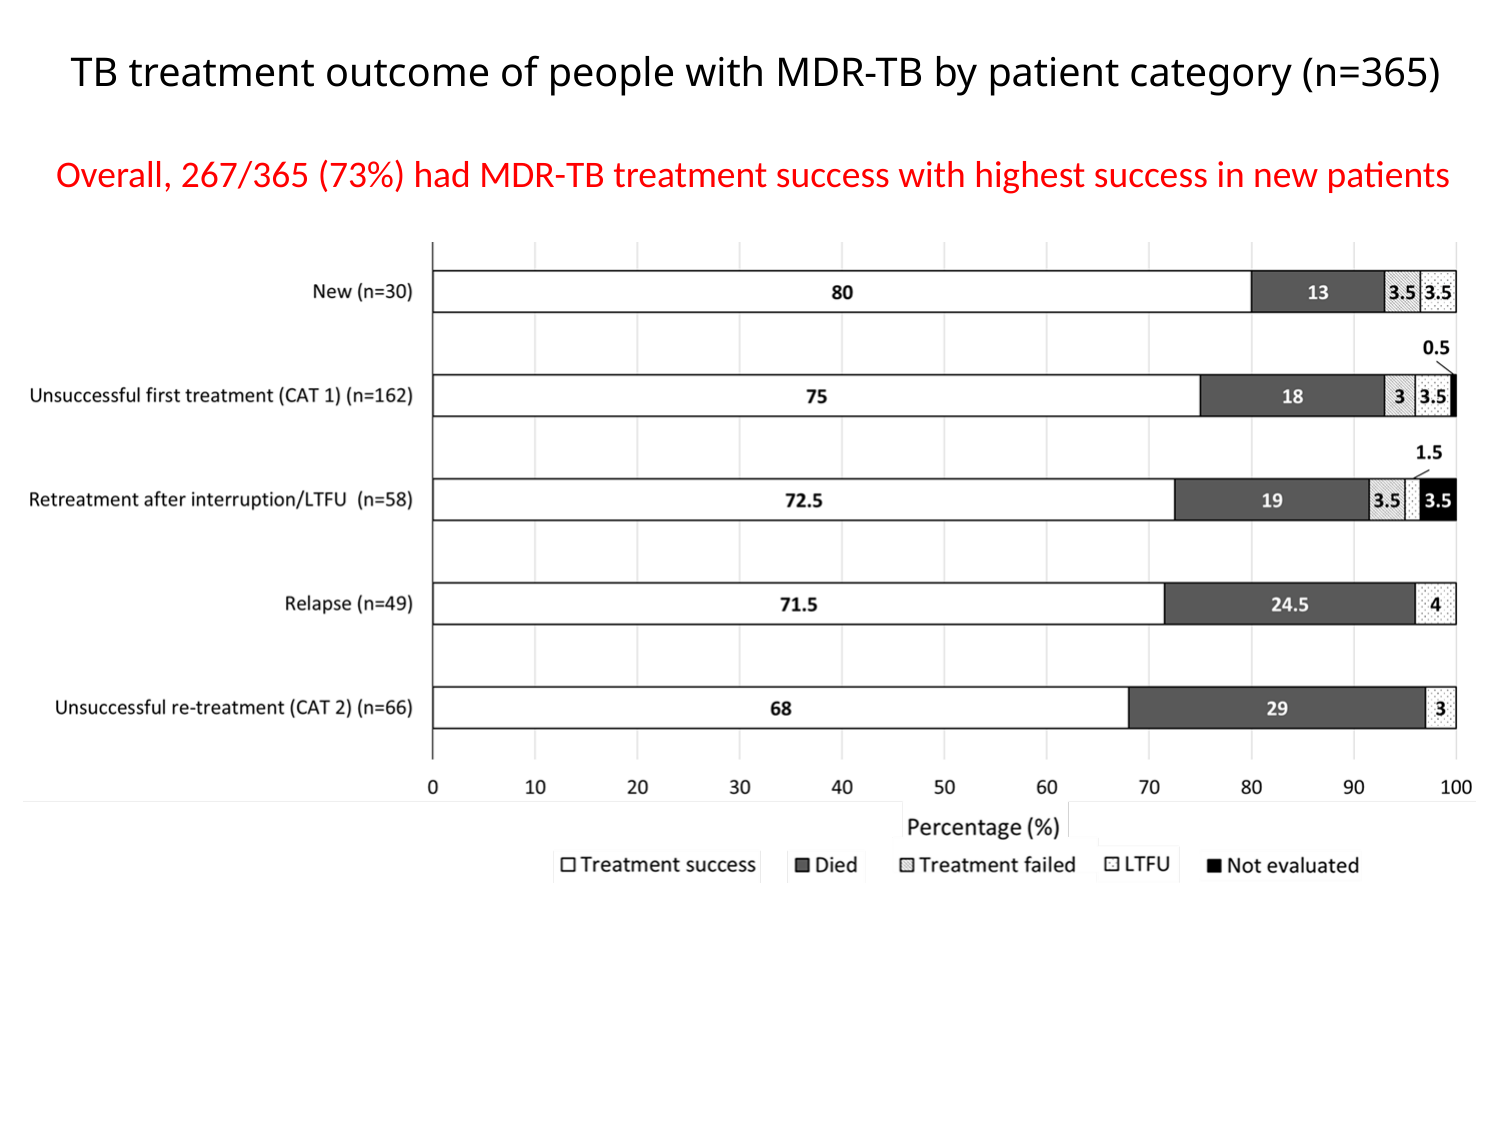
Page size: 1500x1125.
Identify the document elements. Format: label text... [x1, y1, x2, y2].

picture [23, 242, 1476, 883]
title TB treatment outcome of people with MDR-TB by patient category (n=365) [55, 24, 1482, 124]
text_box Overall, 267/365 (73%) had MDR-TB treatment success with highest success in new patients [41, 142, 1467, 203]
